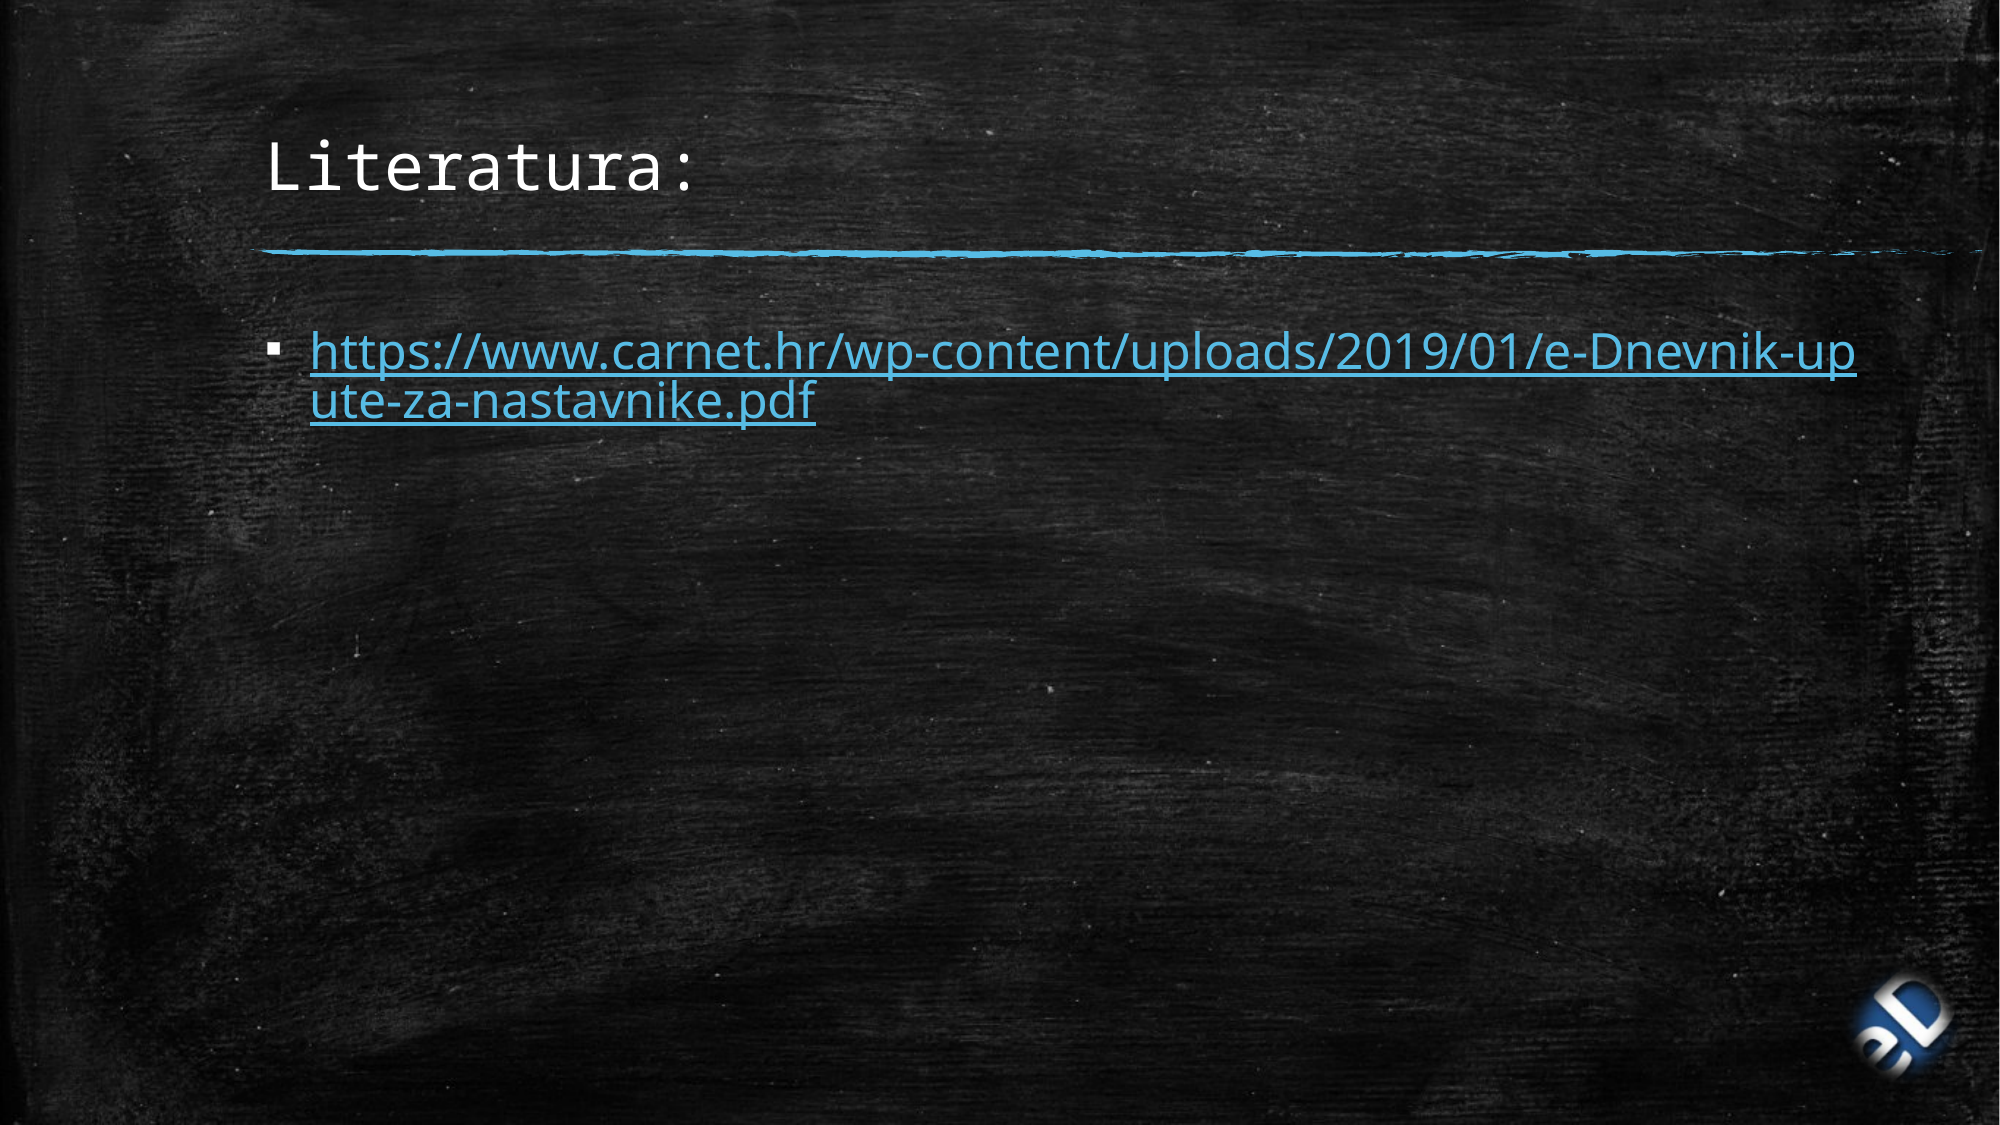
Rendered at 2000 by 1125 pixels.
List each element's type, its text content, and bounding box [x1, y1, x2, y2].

picture [1868, 990, 1939, 1061]
title Literatura: [249, 45, 1750, 213]
list https://www.carnet.hr/wp-content/uploads/2019/01/e-Dnevnik-upute-za-nastavnike.pdf [249, 312, 1898, 1013]
